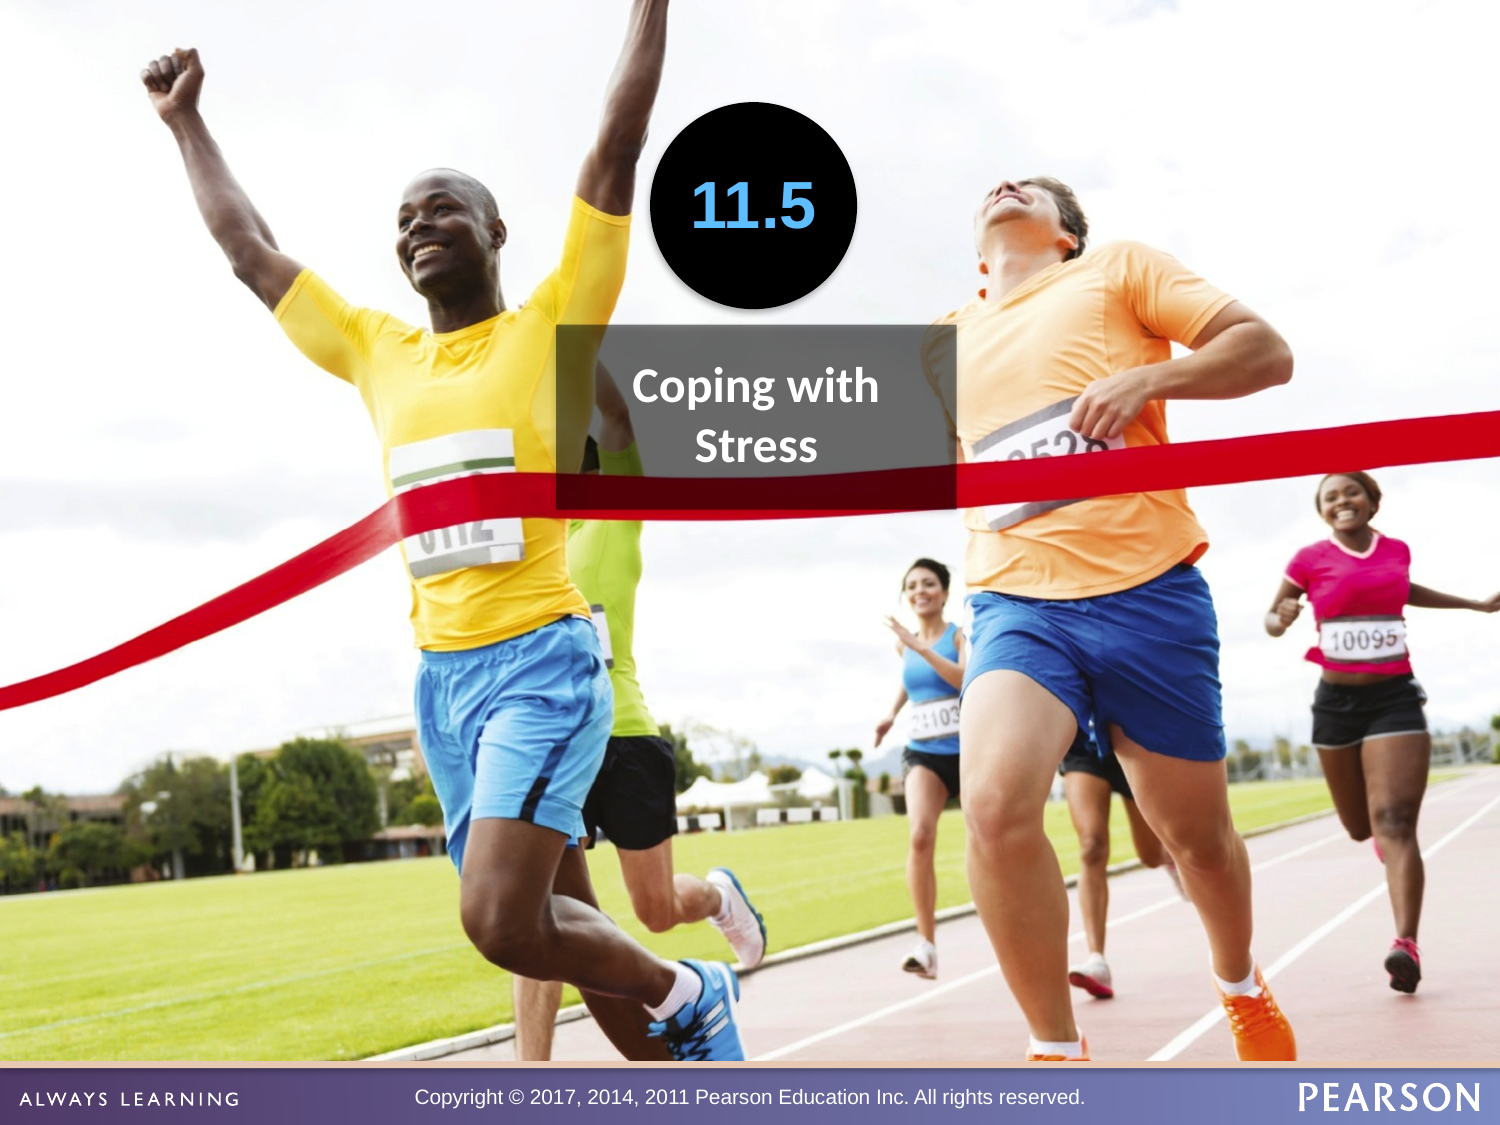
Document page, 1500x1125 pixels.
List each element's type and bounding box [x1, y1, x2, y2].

text_box [649, 101, 858, 310]
picture [0, 0, 1500, 1062]
